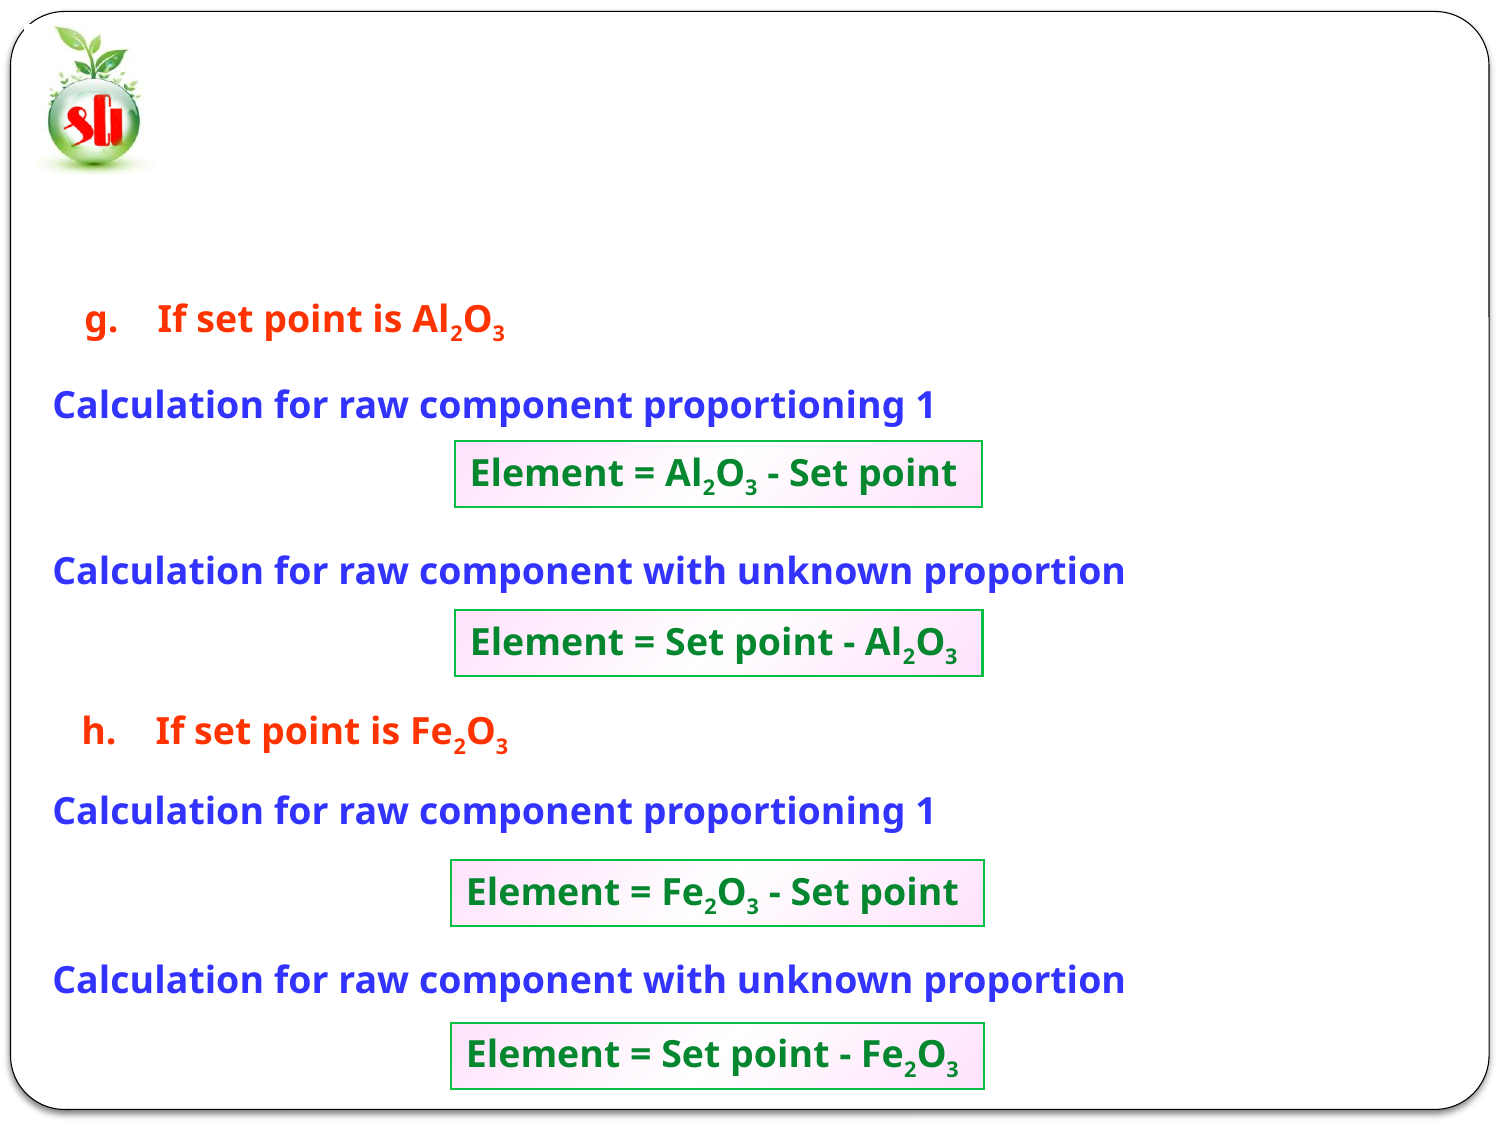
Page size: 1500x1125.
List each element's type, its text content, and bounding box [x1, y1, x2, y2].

text_box Element = Fe2O3 - Set point [451, 860, 984, 927]
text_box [24, 24, 163, 176]
text_box Calculation for raw component with unknown proportion [37, 943, 1450, 1009]
text_box Calculation for raw component proportioning 1 [37, 774, 1450, 840]
text_box Element = Al2O3 - Set point [454, 441, 983, 508]
text_box g. If set point is Al2O3 [69, 287, 521, 354]
text_box Element = Set point - Fe2O3 [451, 1022, 984, 1089]
text_box Calculation for raw component proportioning 1 [37, 368, 1463, 434]
text_box h. If set point is Fe2O3 [66, 699, 524, 766]
text_box Element = Set point - Al2O3 [455, 610, 983, 677]
text_box Calculation for raw component with unknown proportion [37, 534, 1450, 599]
